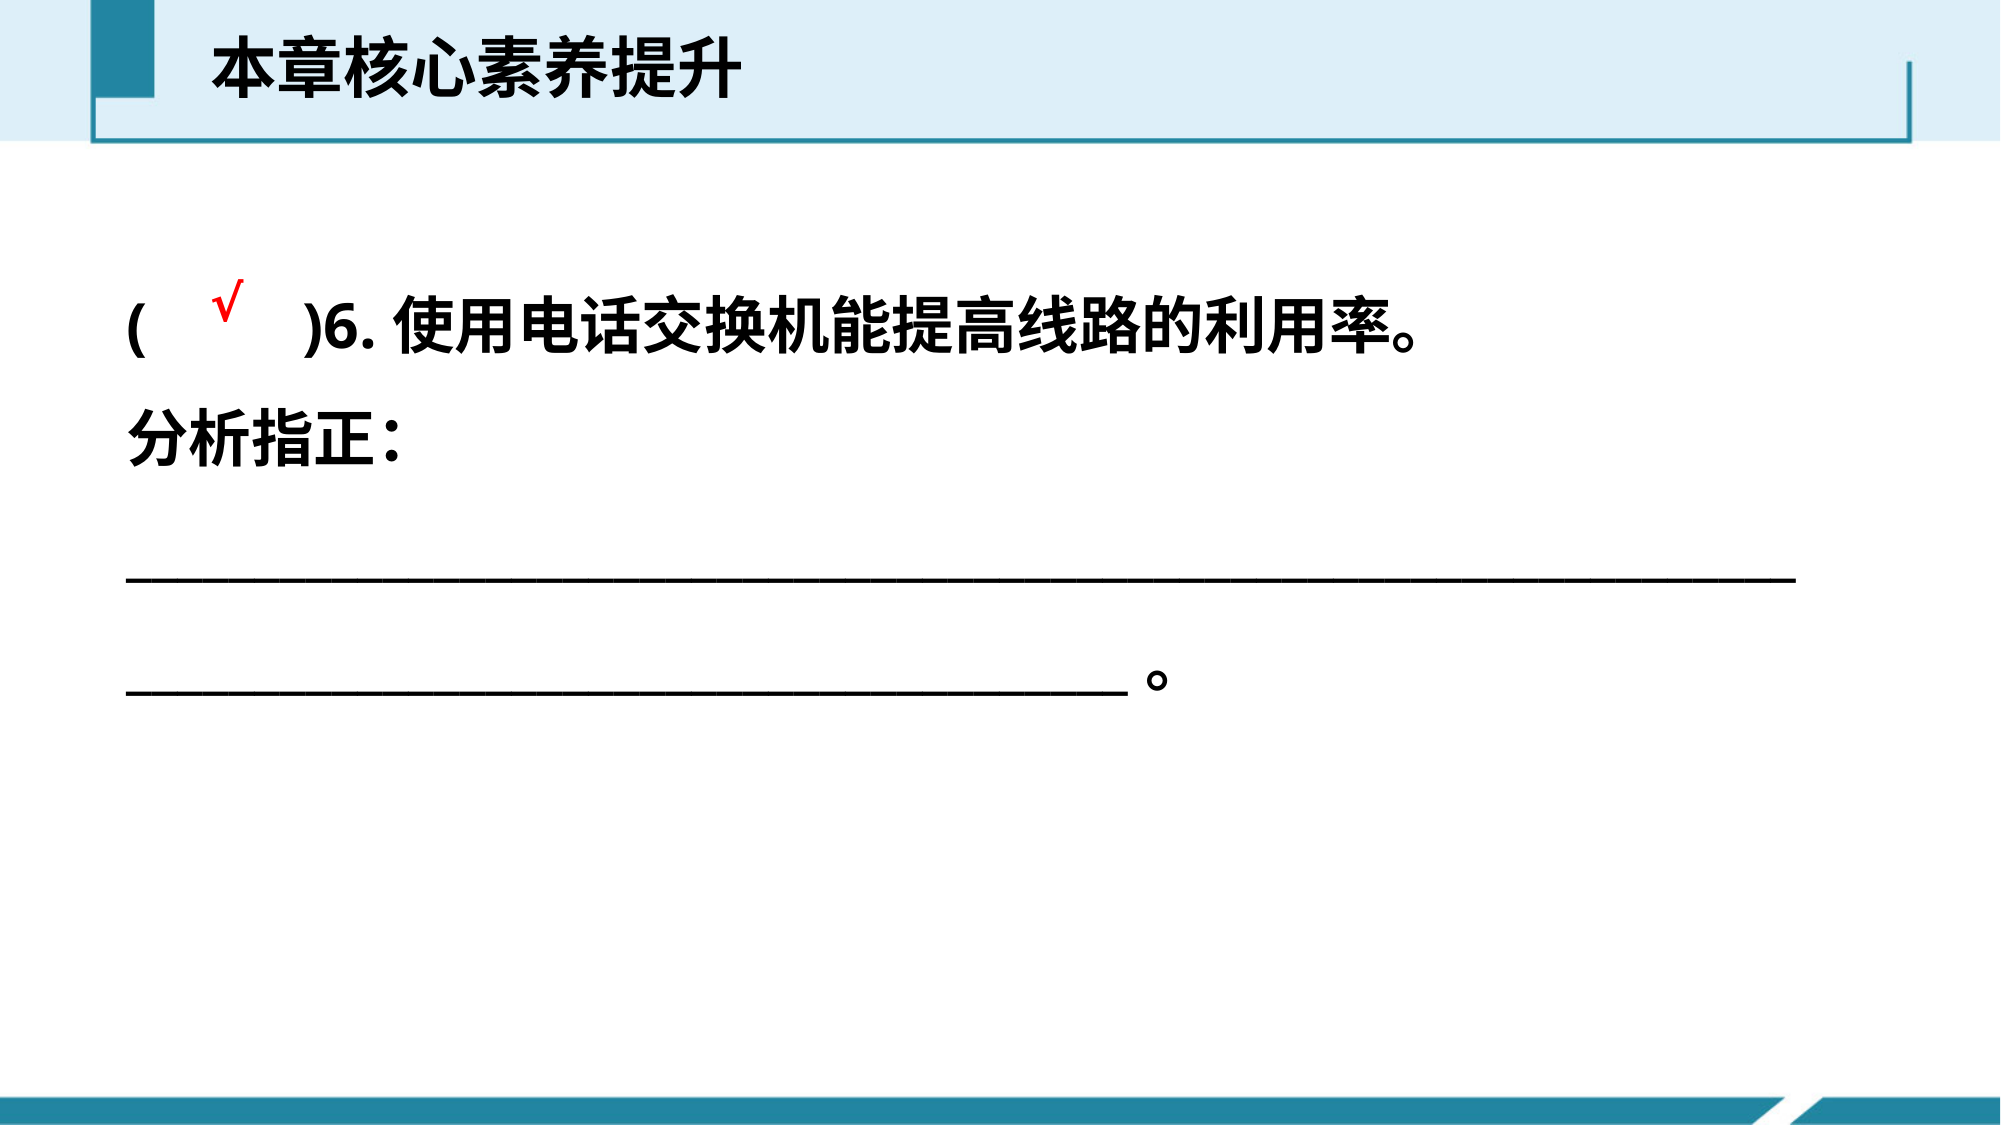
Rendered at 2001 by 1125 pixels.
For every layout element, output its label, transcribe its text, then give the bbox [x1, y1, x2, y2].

text_box ( )6.使用电话交换机能提高线路的利用率。 分析指正：________________________________________________________________________________________________________。 [111, 241, 1829, 706]
text_box √ [196, 264, 260, 340]
text_box 本章核心素养提升 [195, 18, 759, 114]
picture [0, 0, 2001, 1125]
